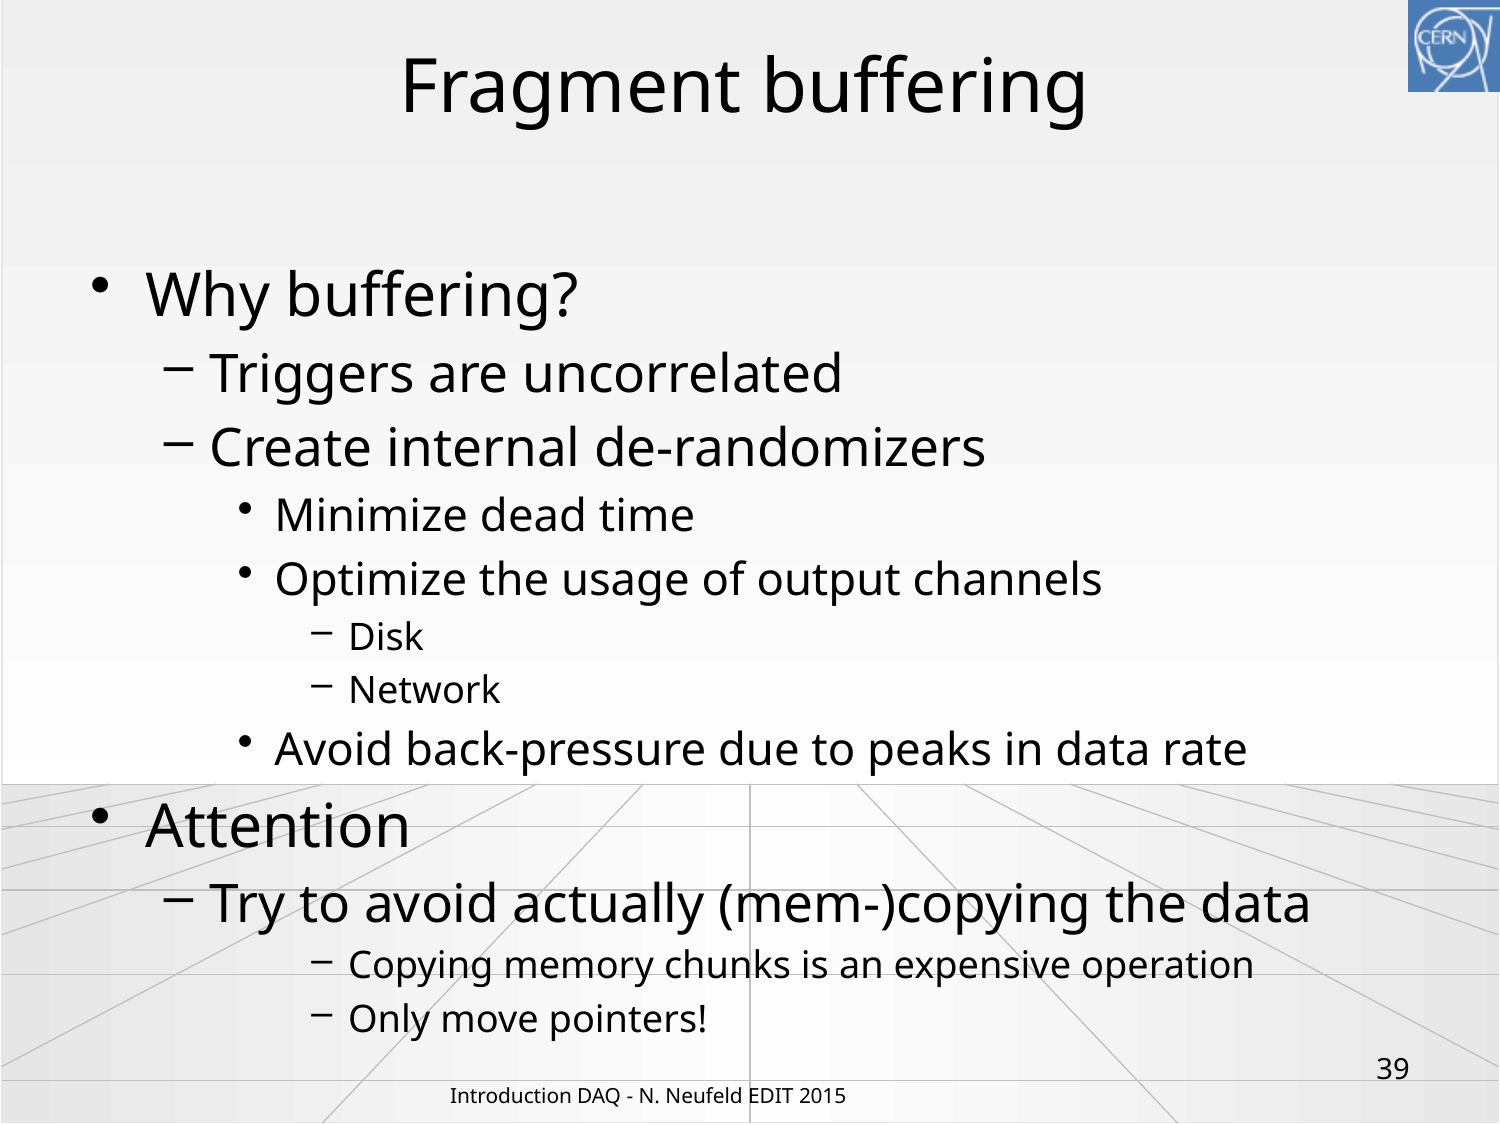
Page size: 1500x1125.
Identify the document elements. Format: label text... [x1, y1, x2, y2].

footer Introduction DAQ - N. Neufeld EDIT 2015 [241, 1075, 1056, 1118]
picture [1421, 0, 1500, 92]
title Fragment buffering [69, 0, 1421, 166]
slide_number 39 [1074, 1042, 1426, 1103]
list Why buffering? Triggers are uncorrelated Create internal de-randomizers Minimize dead time Optimize the usage of output channels Disk Network Avoid back-pressure due to peaks in data rate Attention Try to avoid actually (mem-)copying the data Copying memory chunks is an expensive operation Only move pointers! [74, 248, 1426, 1052]
